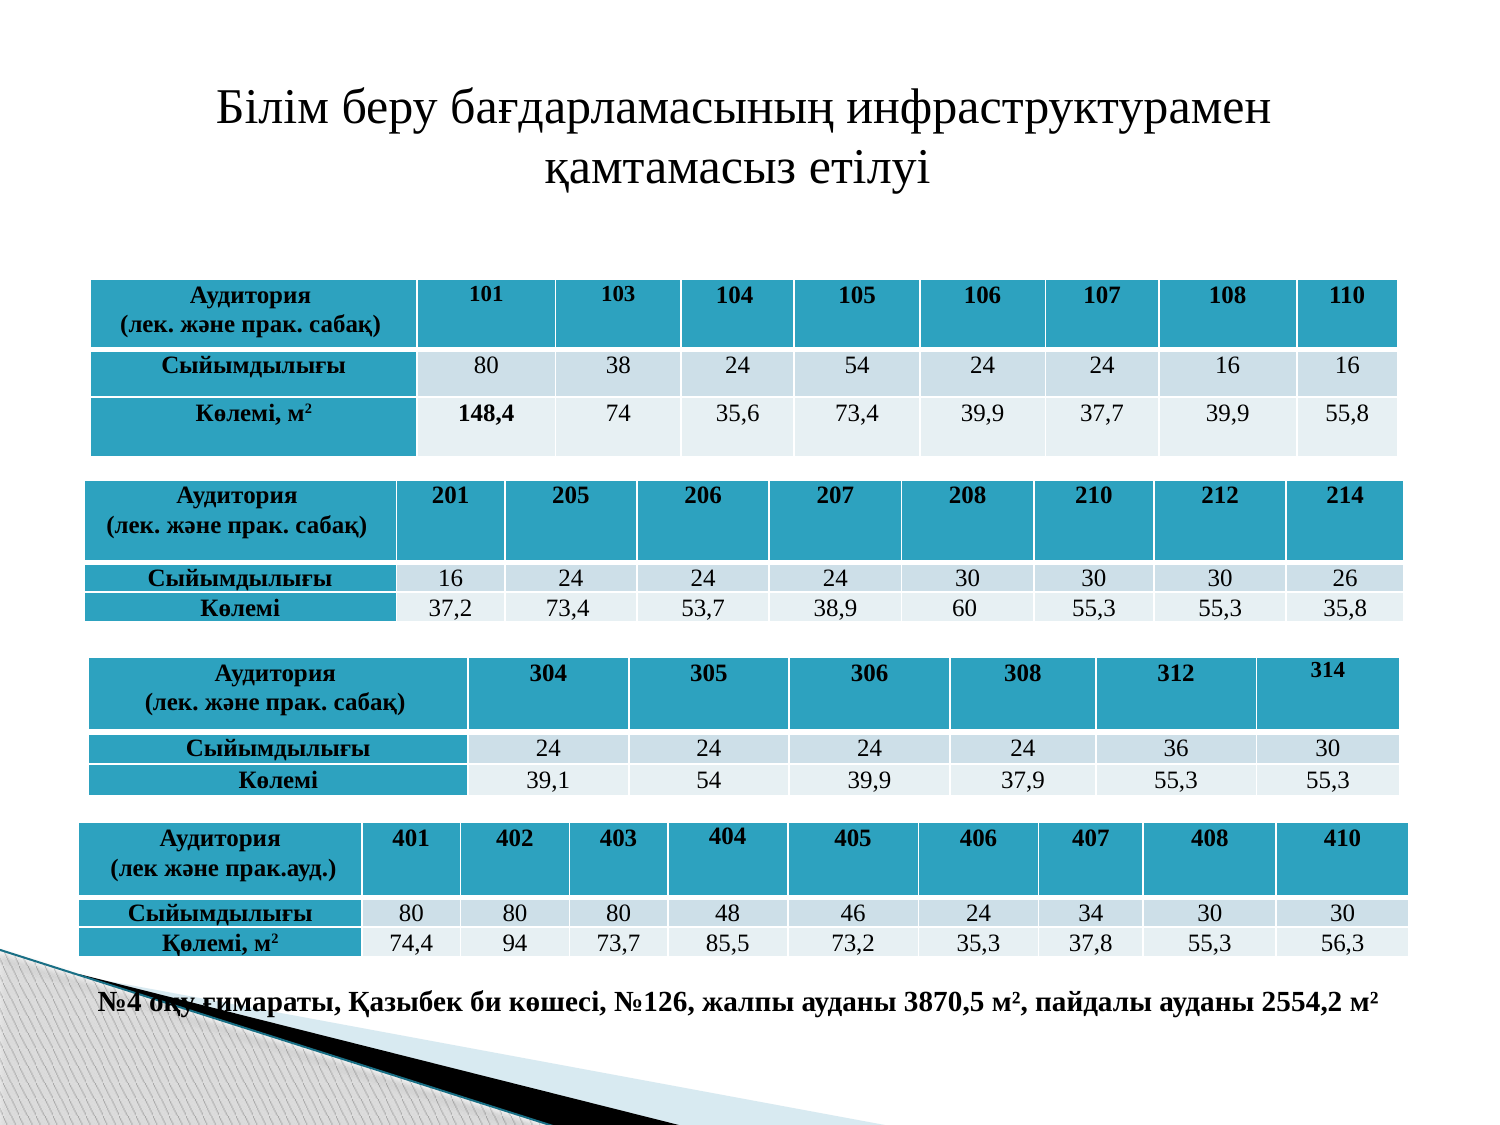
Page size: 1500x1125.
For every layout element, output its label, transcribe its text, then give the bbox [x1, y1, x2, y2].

table_header 406 [919, 823, 1038, 895]
table_cell 148,4 [418, 398, 555, 456]
table_cell 55,3 [1257, 765, 1399, 795]
table_header 410 [1277, 823, 1408, 895]
table_cell 55,3 [1097, 765, 1256, 795]
table_header 101 [418, 280, 555, 347]
table_cell 24 [506, 565, 636, 591]
table_cell 53,7 [638, 593, 768, 621]
table_cell 39,9 [1160, 398, 1296, 456]
table_cell Көлемі [89, 765, 467, 795]
table_header 314 [1257, 658, 1399, 729]
table_header 405 [789, 823, 918, 895]
table_header 206 [638, 481, 768, 560]
table_cell Сыйымдылығы [89, 735, 467, 763]
table_cell 55,3 [1155, 593, 1285, 621]
table_header 106 [921, 280, 1045, 347]
table_cell 24 [919, 900, 1038, 905]
table_header 107 [1046, 280, 1158, 347]
table_cell 30 [1144, 900, 1275, 905]
table_cell 80 [461, 900, 569, 905]
table_cell 54 [630, 765, 788, 795]
table_header 312 [1097, 658, 1256, 729]
table_header 404 [669, 823, 787, 895]
table_cell 35,8 [1287, 593, 1403, 621]
table_cell 24 [638, 565, 768, 591]
table_cell 73,4 [506, 593, 636, 621]
table_cell 37,9 [951, 765, 1095, 795]
table_cell 30 [1257, 735, 1399, 763]
table_cell 16 [397, 565, 504, 591]
table_cell Сыйымдылығы [79, 900, 361, 905]
table_cell 34 [1039, 900, 1142, 905]
table_cell 24 [921, 352, 1045, 396]
table_cell 24 [770, 565, 901, 591]
table_header 212 [1155, 481, 1285, 560]
table_cell 80 [363, 900, 460, 905]
table_cell 36 [1097, 735, 1256, 763]
table_cell 39,9 [921, 398, 1045, 456]
table_cell 80 [418, 352, 555, 396]
table_header 214 [1287, 481, 1403, 560]
table_header Аудитория (лек. және прак. сабақ) [89, 658, 467, 729]
table_cell 38 [556, 352, 680, 396]
table_cell 73,4 [795, 398, 919, 456]
table_header 201 [397, 481, 504, 560]
table_header 304 [469, 658, 628, 729]
table_cell 16 [1160, 352, 1296, 396]
table_header 207 [770, 481, 901, 560]
table_cell 24 [951, 735, 1095, 763]
table_header 408 [1144, 823, 1275, 895]
table_cell 30 [1277, 900, 1408, 905]
table_header 103 [556, 280, 680, 347]
table_cell 24 [682, 352, 793, 396]
table_cell Сыйымдылығы [91, 352, 416, 396]
table_cell 24 [790, 735, 949, 763]
table_cell 37,2 [397, 593, 504, 621]
table_cell 30 [1155, 565, 1285, 591]
table_header Аудитория (лек. және прак. сабақ) [91, 280, 416, 347]
table_cell 46 [789, 900, 918, 905]
table_header Аудитория (лек және прак.ауд.) [79, 823, 361, 895]
table_cell 60 [902, 593, 1033, 621]
table_cell 54 [795, 352, 919, 396]
table_cell 55,3 [1035, 593, 1153, 621]
text_box №4 оқу ғимараты, Қазыбек би көшесі, №126, жалпы ауданы 3870,5 м², пайдалы ауданы 2554,2 м² [53, 905, 1432, 1125]
table_cell 16 [1298, 352, 1397, 396]
table_header 402 [461, 823, 569, 895]
table_cell Сыйымдылығы [85, 565, 396, 591]
table_cell Көлемі [85, 593, 396, 621]
table_cell 37,7 [1046, 398, 1158, 456]
table_cell 38,9 [770, 593, 901, 621]
table_cell 80 [570, 900, 667, 905]
table_cell 35,6 [682, 398, 793, 456]
table_header 401 [363, 823, 460, 895]
table_cell 39,1 [469, 765, 628, 795]
table_cell 48 [669, 900, 787, 905]
table_cell 55,8 [1298, 398, 1397, 456]
table_header 403 [570, 823, 667, 895]
table_header 407 [1039, 823, 1142, 895]
table_header 308 [951, 658, 1095, 729]
table_header 210 [1035, 481, 1153, 560]
table_header 205 [506, 481, 636, 560]
table_cell 24 [1046, 352, 1158, 396]
table_cell 30 [1035, 565, 1153, 591]
table_header 104 [682, 280, 793, 347]
table_header 110 [1298, 280, 1397, 347]
table_cell 24 [630, 735, 788, 763]
table_cell 30 [902, 565, 1033, 591]
table_cell 26 [1287, 565, 1403, 591]
table_cell 74 [556, 398, 680, 456]
table_cell 39,9 [790, 765, 949, 795]
table_header Аудитория (лек. және прак. сабақ) [85, 481, 396, 560]
table_header 208 [902, 481, 1033, 560]
table_header 105 [795, 280, 919, 347]
text_box Білім беру бағдарламасының инфраструктурамен қамтамасыз етілуі [135, 66, 1353, 202]
table_header 305 [630, 658, 788, 729]
table_header 108 [1160, 280, 1296, 347]
table_cell Көлемі, м2 [91, 398, 416, 456]
table_cell 24 [469, 735, 628, 763]
table_header 306 [790, 658, 949, 729]
